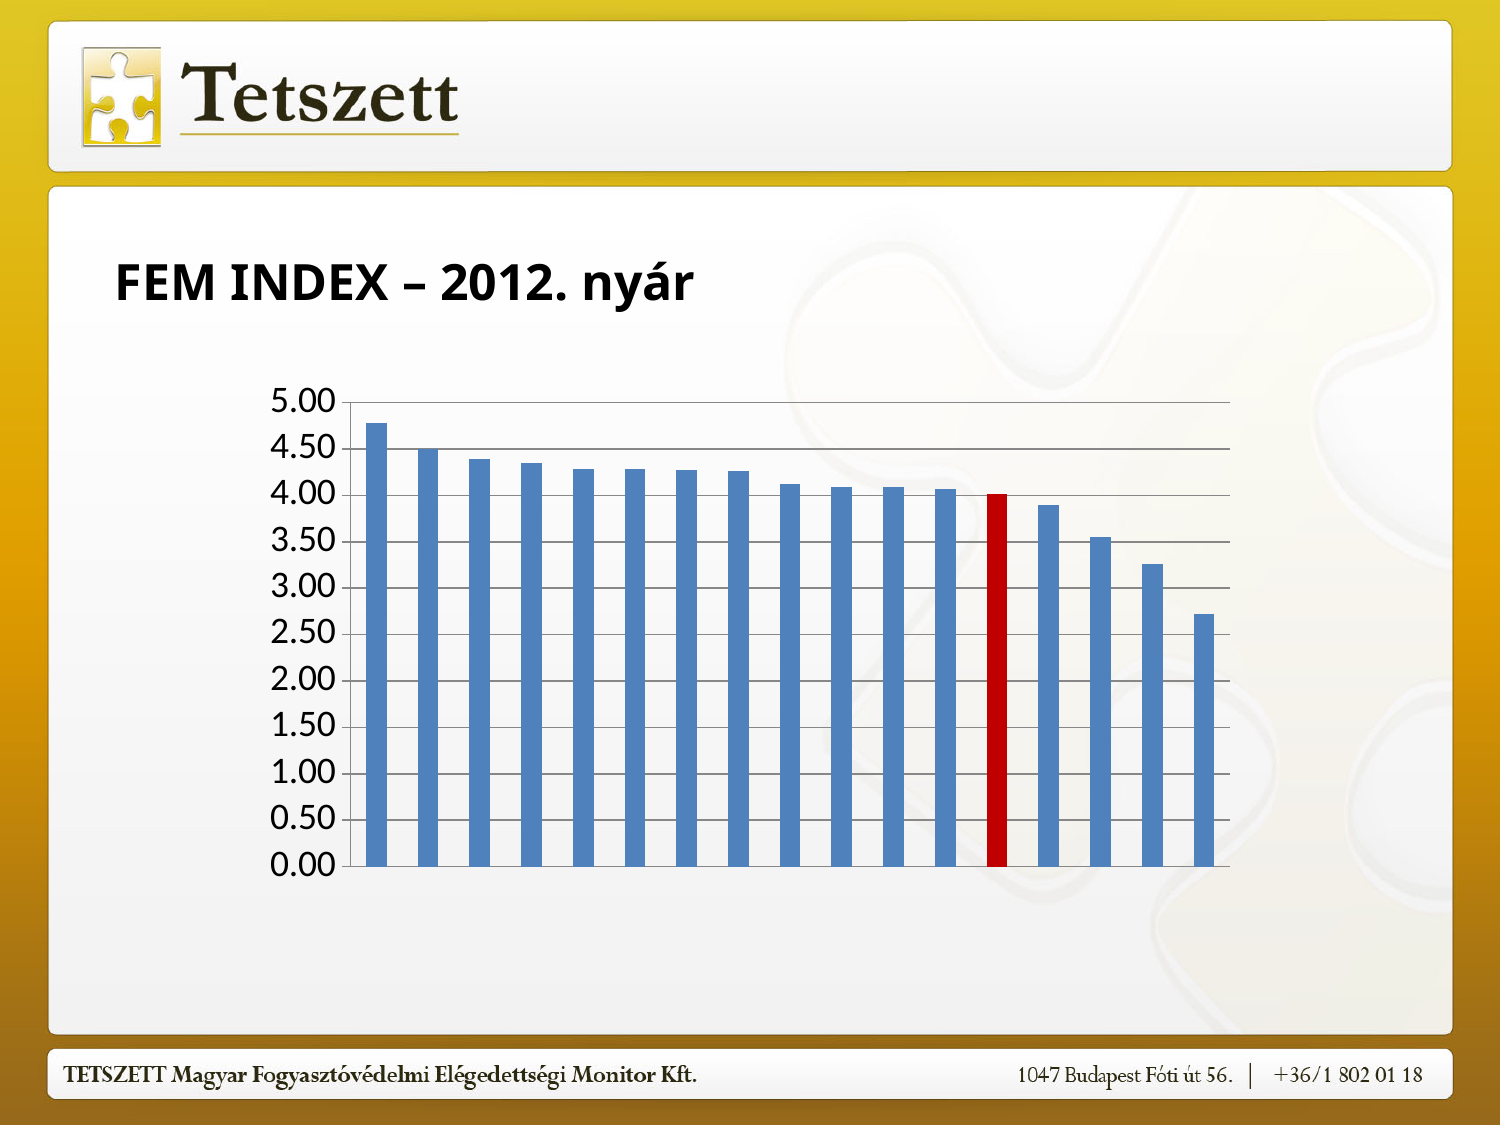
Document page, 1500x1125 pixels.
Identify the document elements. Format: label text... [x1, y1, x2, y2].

text_box FEM INDEX – 2012. nyár [100, 243, 1400, 319]
picture [0, 0, 1500, 1125]
chart [249, 373, 1251, 897]
